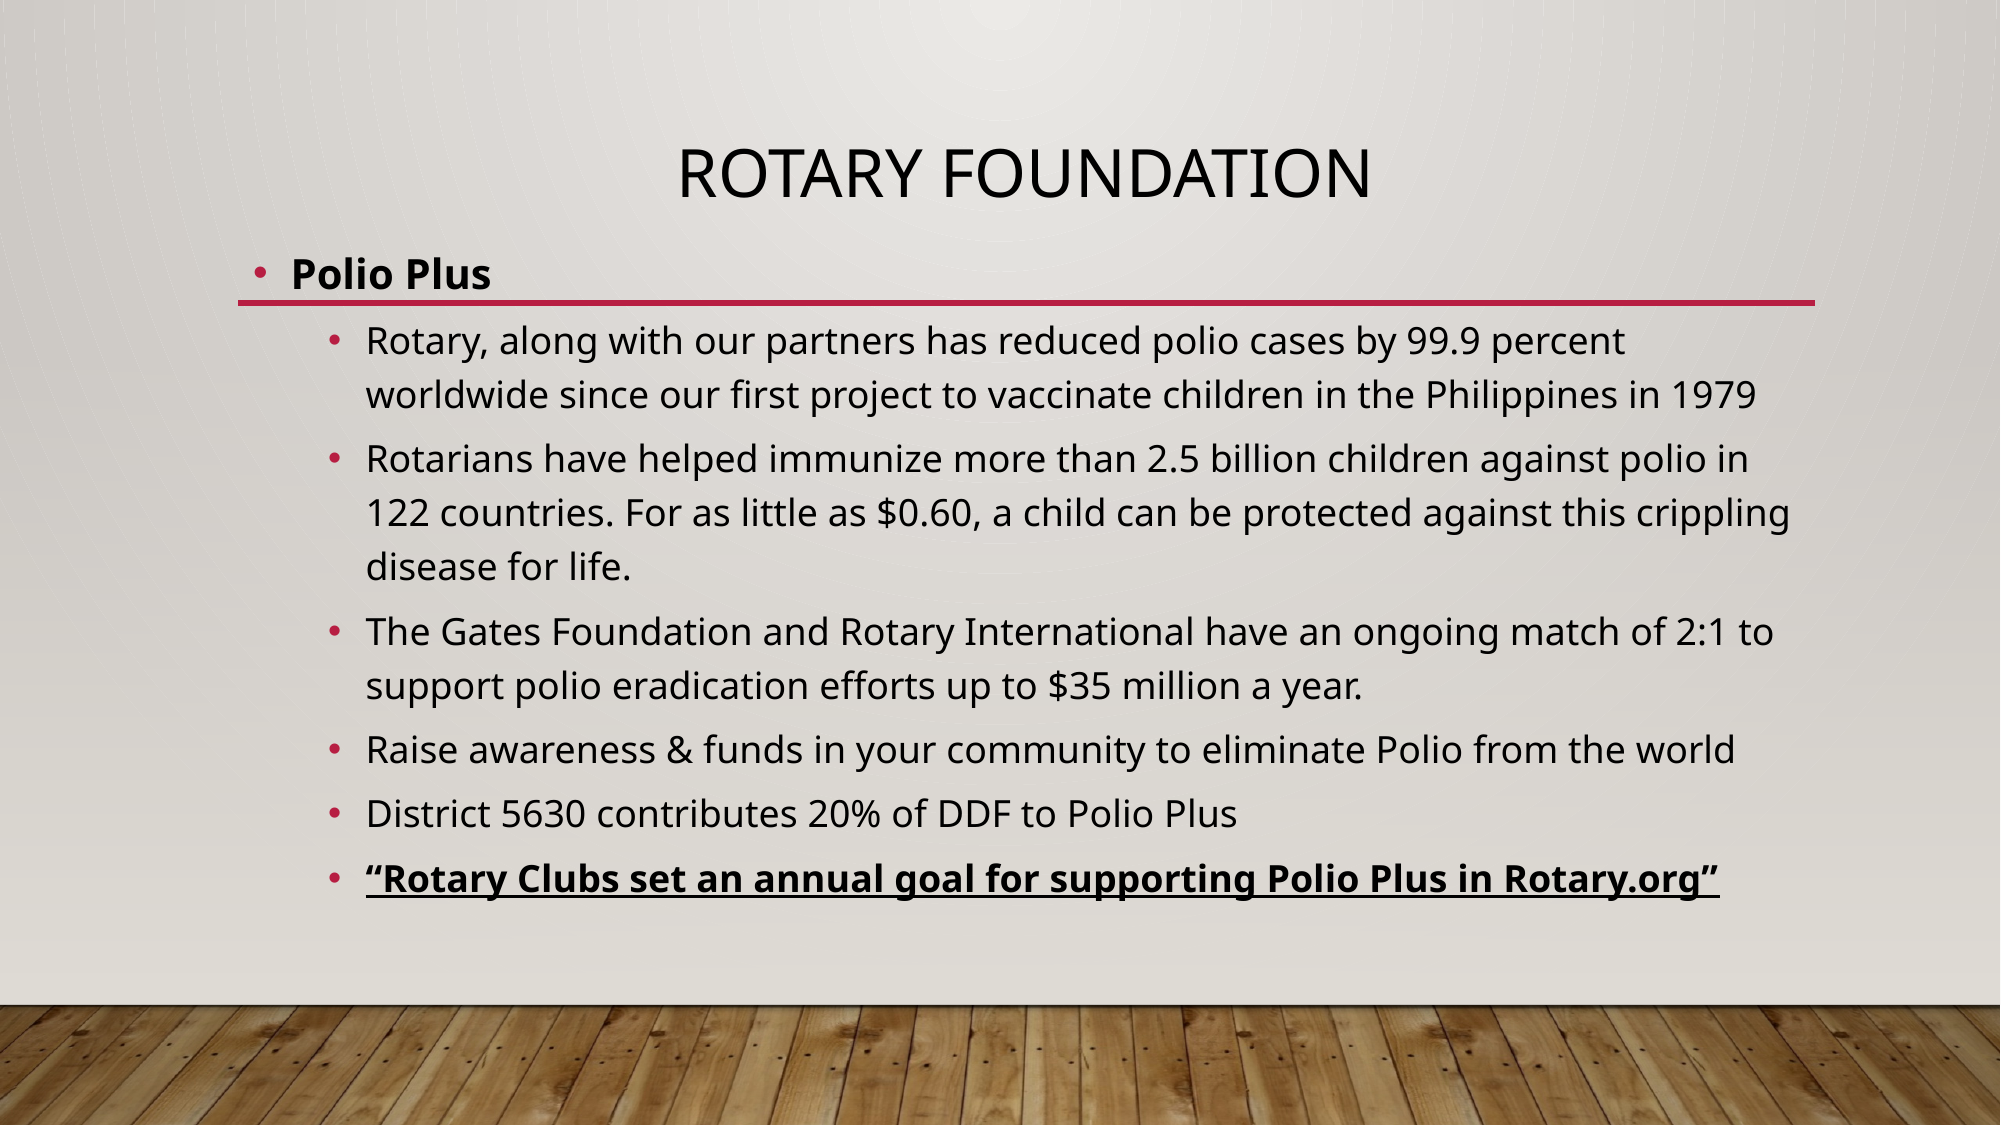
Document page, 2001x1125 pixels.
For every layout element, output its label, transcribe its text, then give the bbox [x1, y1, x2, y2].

list Polio Plus Rotary, along with our partners has reduced polio cases by 99.9 percent worldwide since our first project to vaccinate children in the Philippines in 1979 Rotarians have helped immunize more than 2.5 billion children against polio in 122 countries. For as little as $0.60, a child can be protected against this crippling disease for life. The Gates Foundation and Rotary International have an ongoing match of 2:1 to support polio eradication efforts up to $35 million a year. Raise awareness & funds in your community to eliminate Polio from the world District 5630 contributes 20% of DDF to Polio Plus “Rotary Clubs set an annual goal for supporting Polio Plus in Rotary.org” [238, 230, 1814, 940]
title Rotary Foundation [238, 131, 1814, 230]
picture [0, 1005, 2000, 1125]
